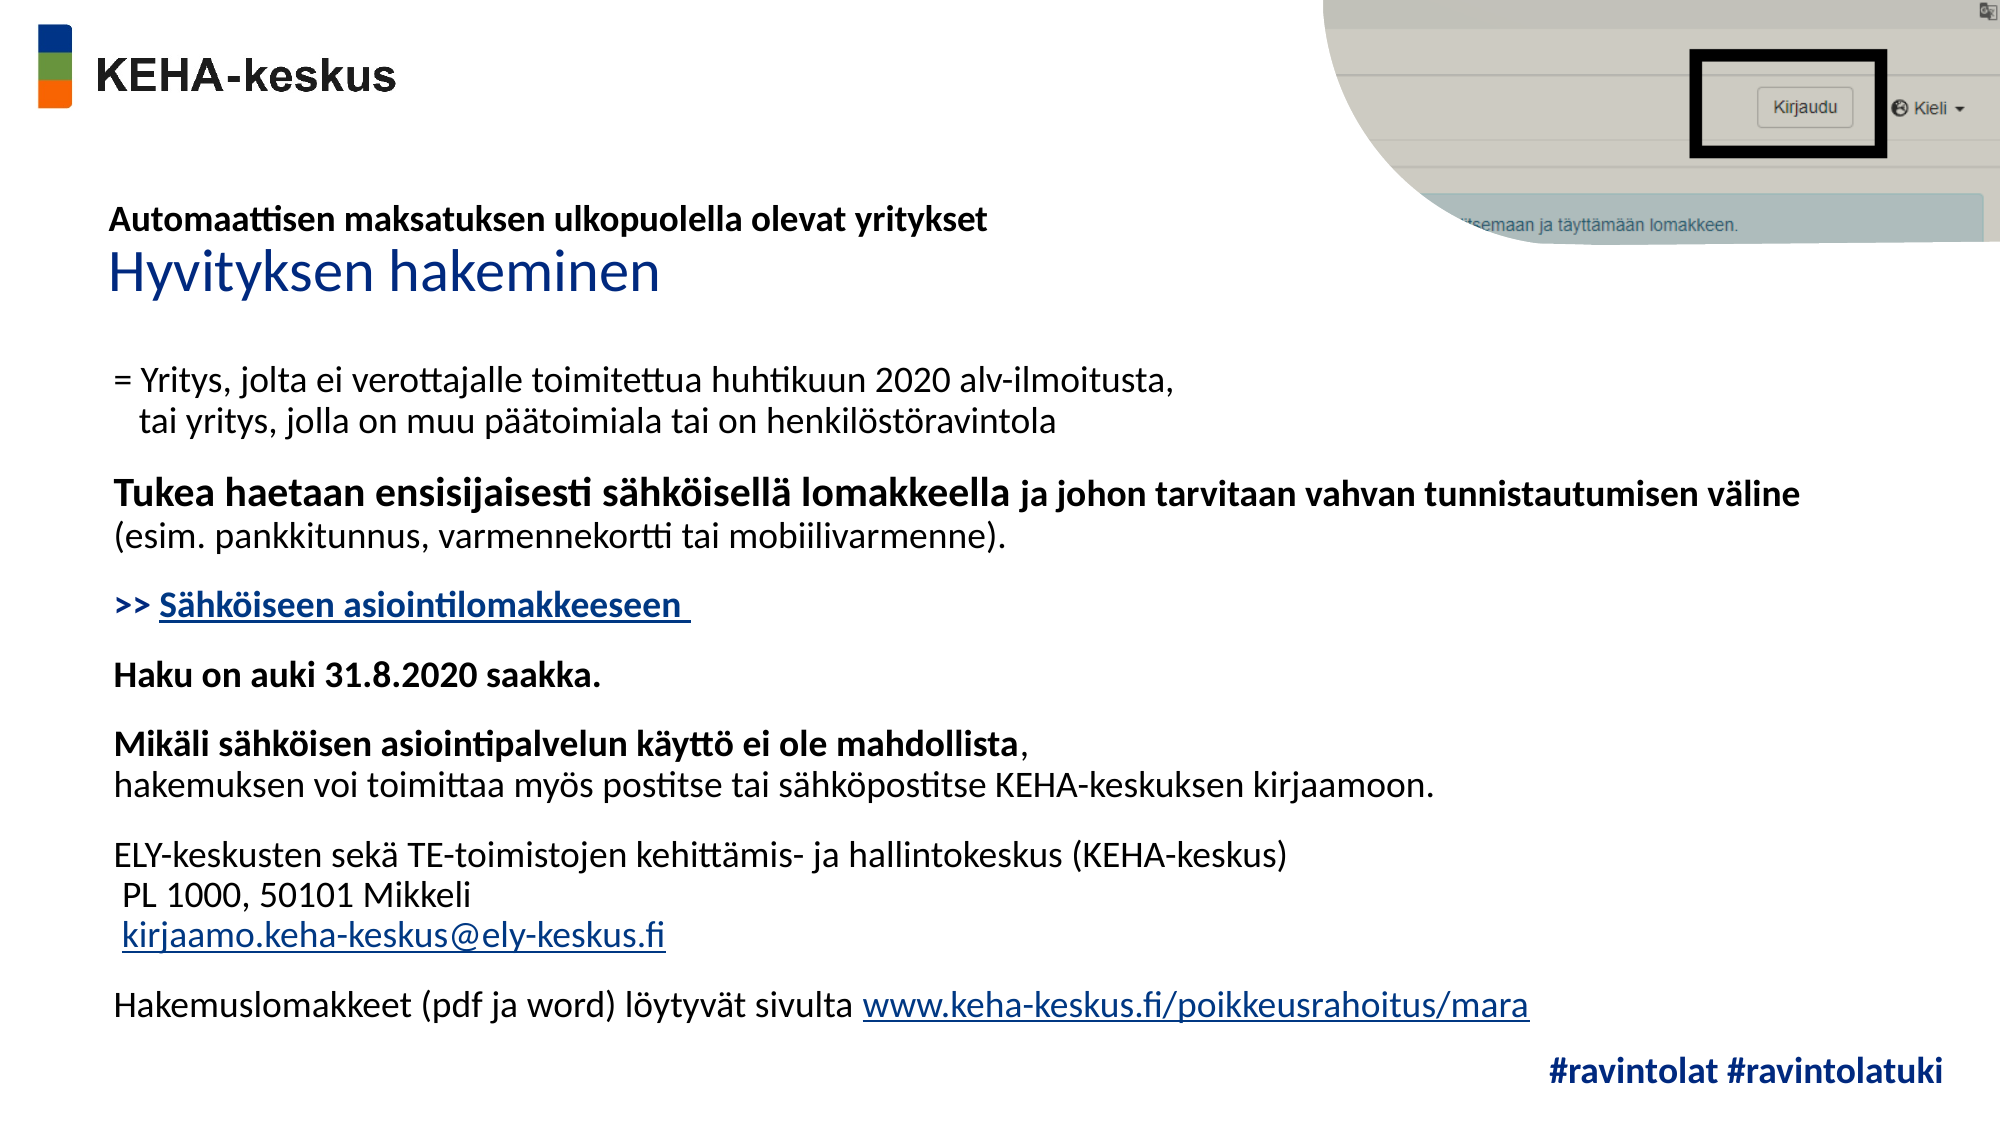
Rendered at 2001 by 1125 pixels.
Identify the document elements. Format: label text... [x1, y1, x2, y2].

title Automaattisen maksatuksen ulkopuolella olevat yritykset Hyvityksen hakeminen [93, 191, 1495, 346]
picture [24, 10, 409, 122]
text_box #ravintolat #ravintolatuki [1534, 1038, 1960, 1099]
list = Yritys, jolta ei verottajalle toimitettua huhtikuun 2020 alv-ilmoitusta, tai yritys, jolla on muu päätoimiala tai on henkilöstöravintola Tukea haetaan ensisijaisesti sähköisellä lomakkeella ja johon tarvitaan vahvan tunnistautumisen väline (esim. pankkitunnus, varmennekortti tai mobiilivarmenne). >> Sähköiseen asiointilomakkeeseen Haku on auki 31.8.2020 saakka. Mikäli sähköisen asiointipalvelun käyttö ei ole mahdollista, hakemuksen voi toimittaa myös postitse tai sähköpostitse KEHA-keskuksen kirjaamoon. ELY-keskusten sekä TE-toimistojen kehittämis- ja hallintokeskus (KEHA-keskus) PL 1000, 50101 Mikkeli kirjaamo.keha-keskus@ely-keskus.fi Hakemuslomakkeet (pdf ja word) löytyvät sivulta www.keha-keskus.fi/poikkeusrahoitus/mara [98, 353, 1909, 1076]
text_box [1282, 0, 2000, 286]
